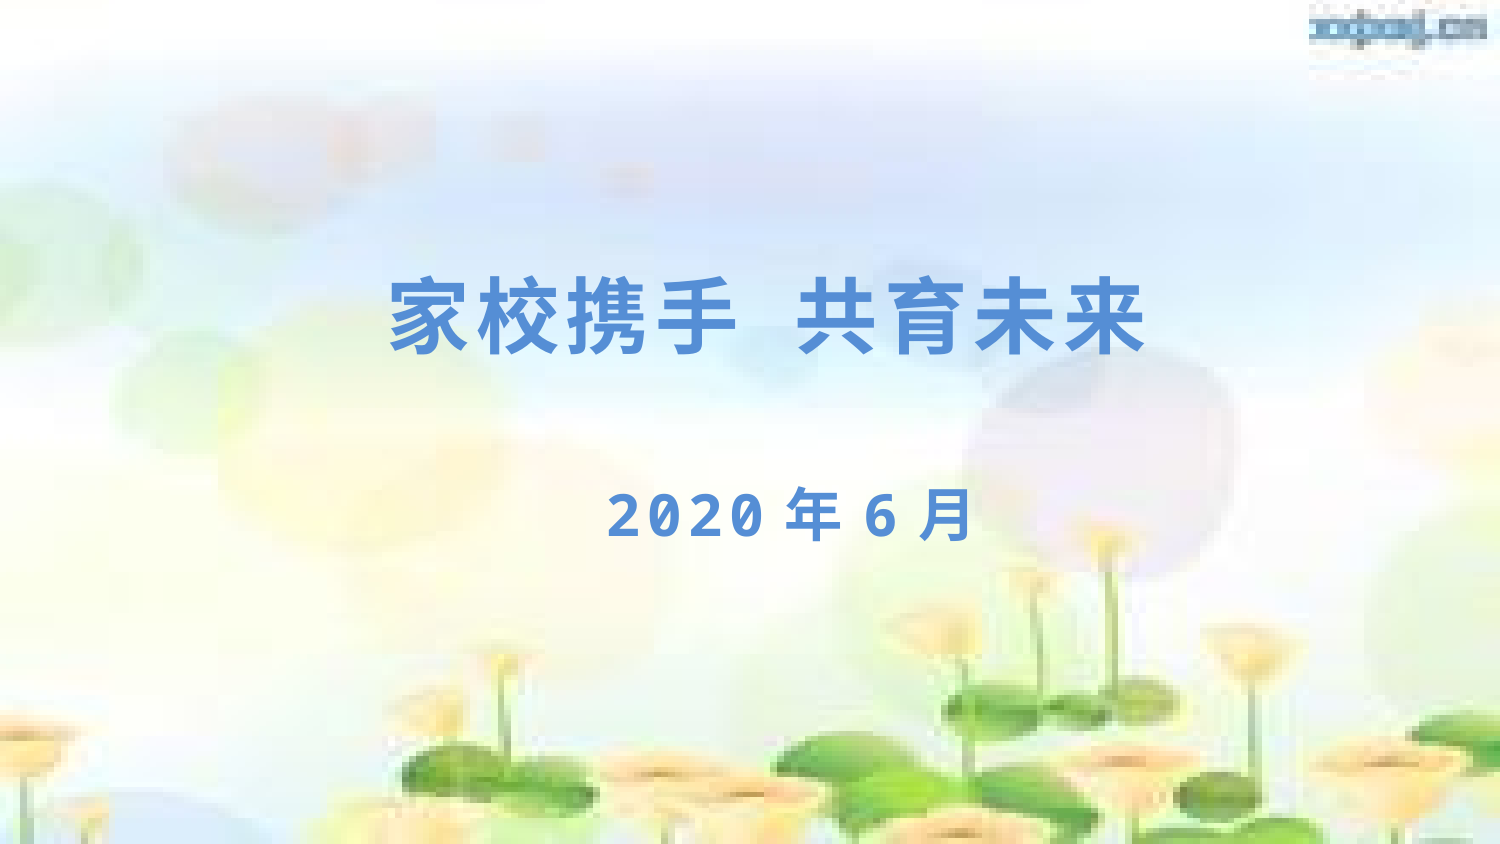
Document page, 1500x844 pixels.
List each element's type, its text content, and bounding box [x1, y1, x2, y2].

text_box 2020年6月 [476, 443, 1059, 562]
text_box 家校携手 共育未来 [370, 254, 1248, 373]
picture [0, 0, 1500, 844]
